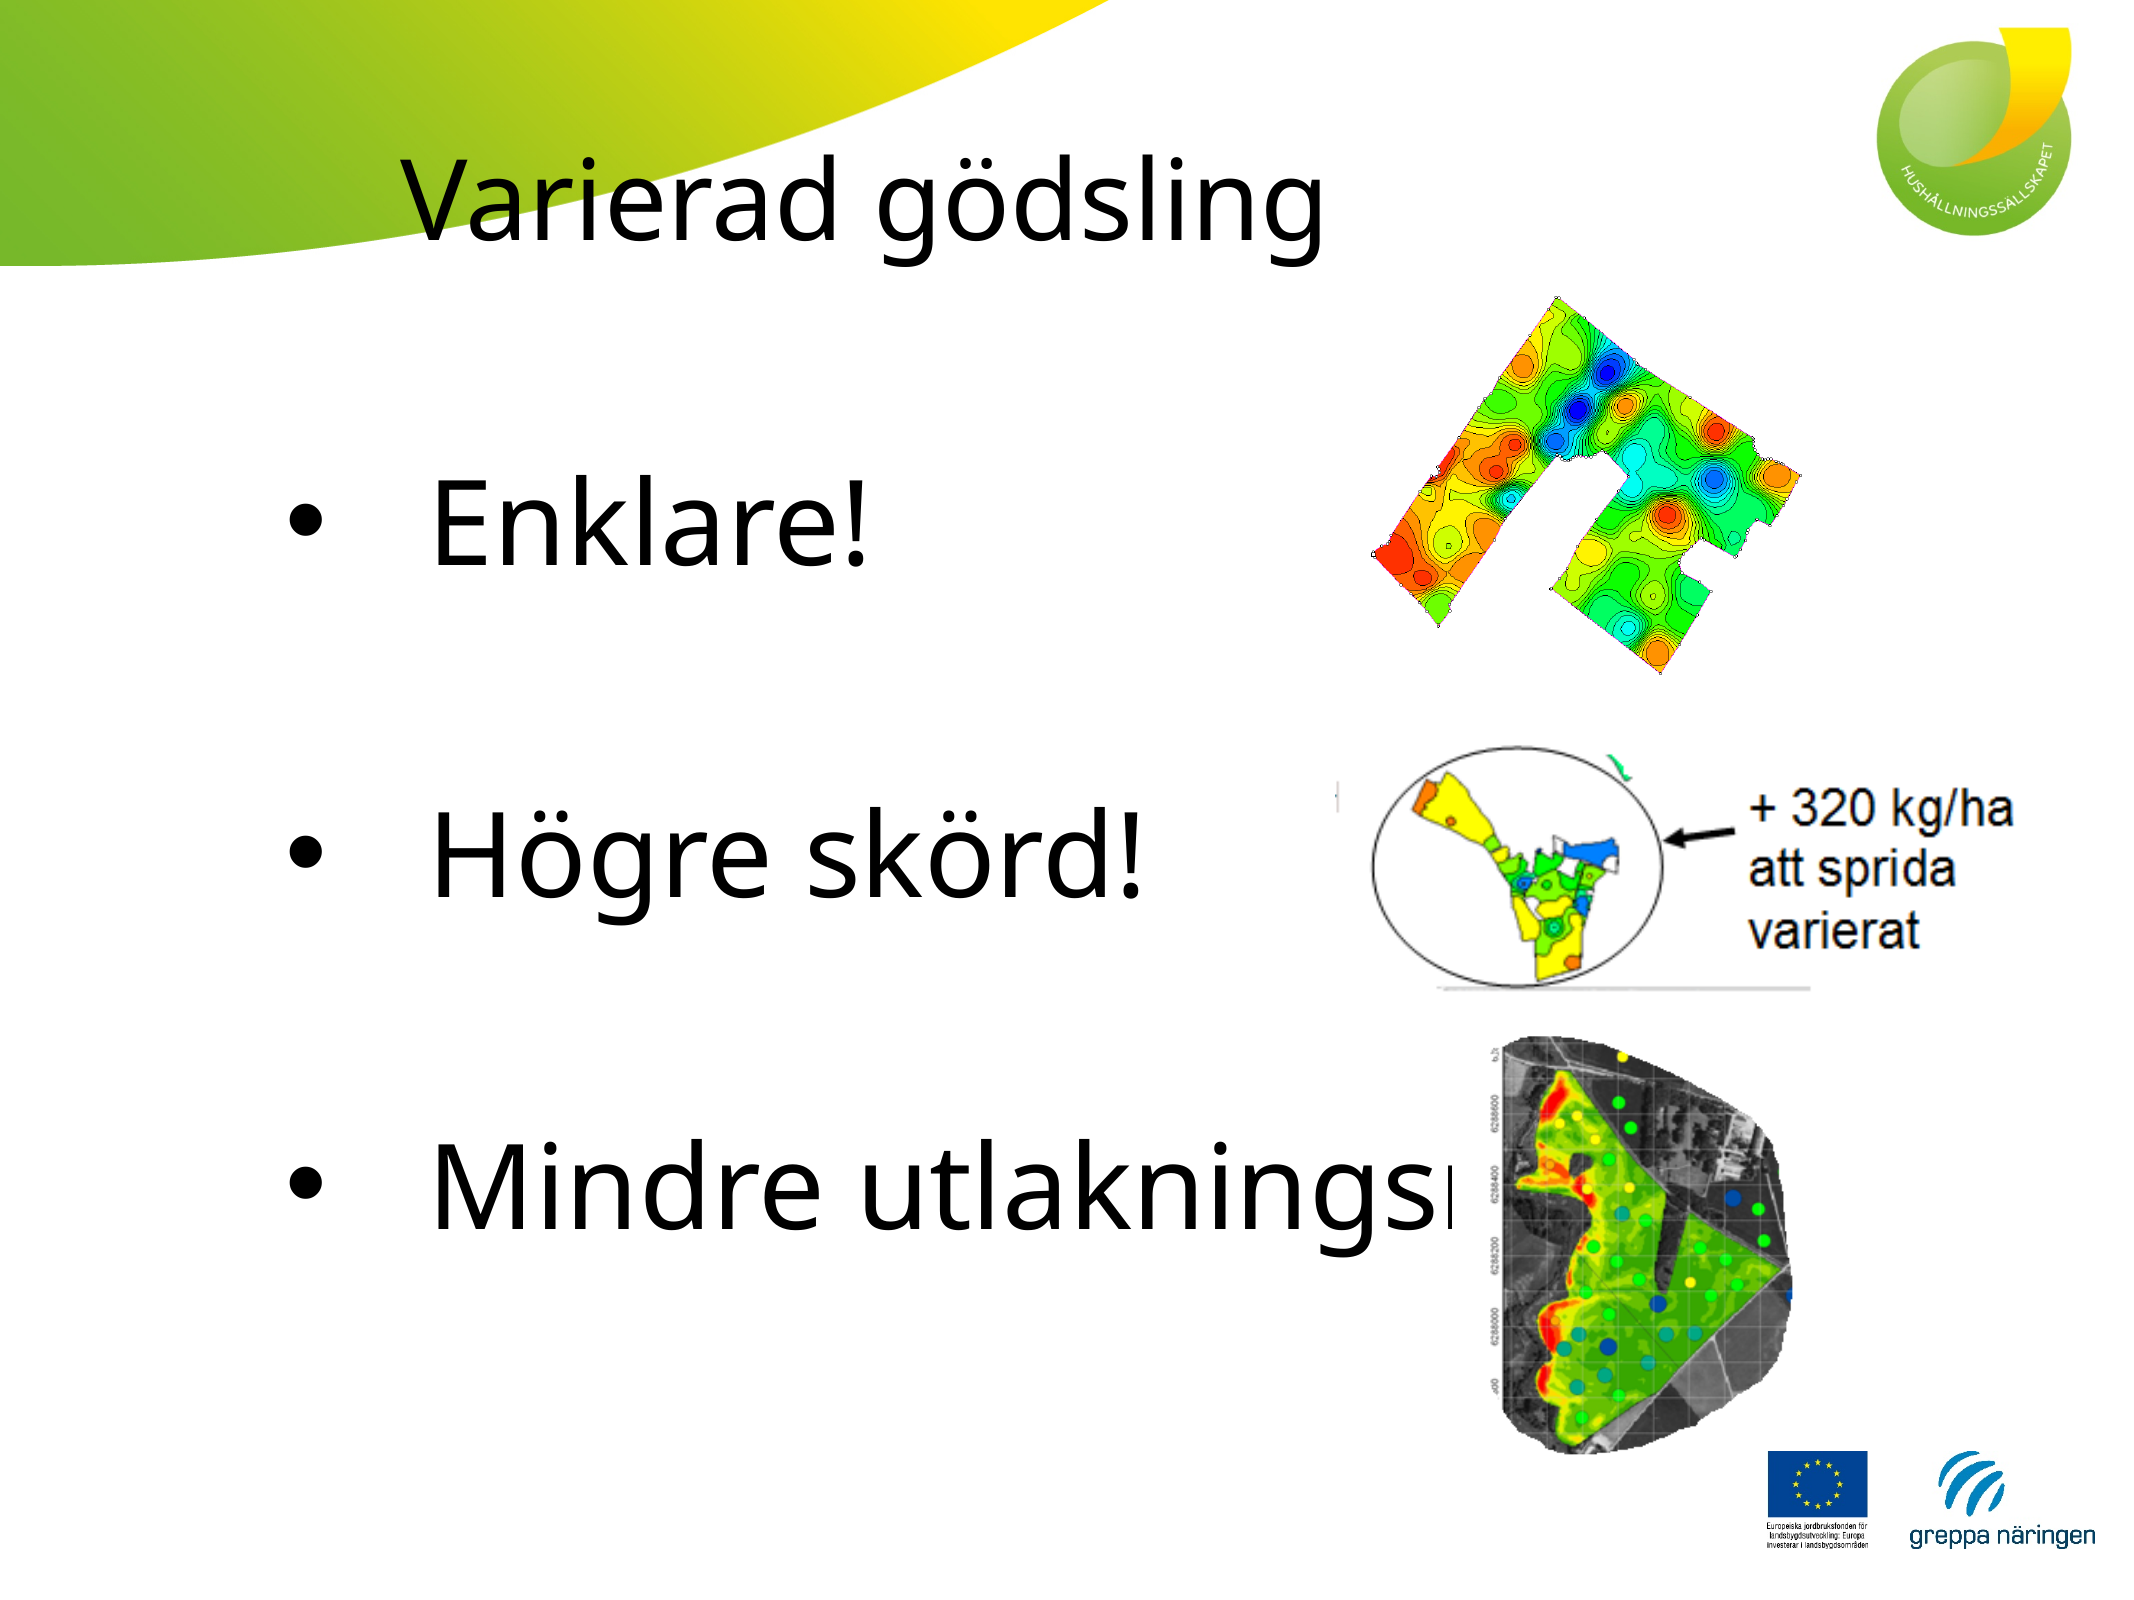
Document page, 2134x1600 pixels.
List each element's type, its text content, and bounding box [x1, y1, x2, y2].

picture [1870, 23, 2080, 60]
title Varierad gödsling [400, 60, 2134, 263]
list Enklare! Högre skörd! Mindre utlakningsrisk! [285, 447, 2134, 1305]
picture [1335, 715, 2058, 1026]
picture [1368, 295, 1807, 679]
picture [1452, 1034, 1868, 1550]
picture [0, 0, 1110, 266]
picture [1910, 1451, 2096, 1550]
